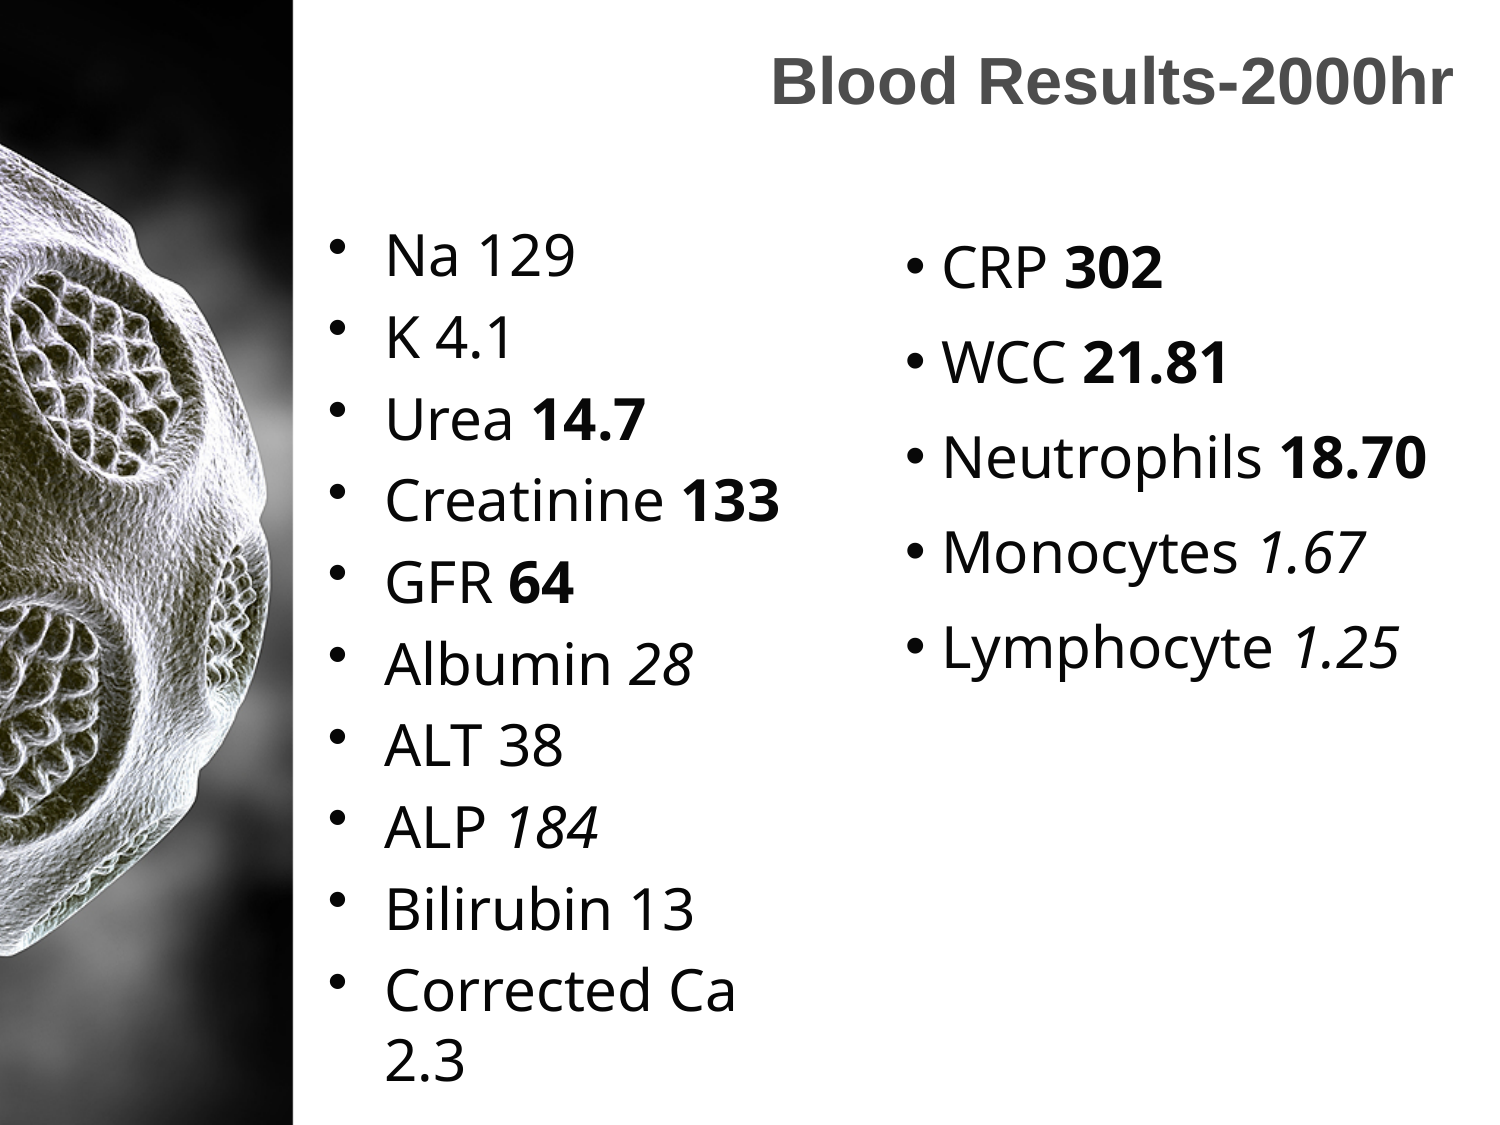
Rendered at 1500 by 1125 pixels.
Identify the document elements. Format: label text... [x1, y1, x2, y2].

picture [0, 0, 1500, 1125]
list Na 129 K 4.1 Urea 14.7 Creatinine 133 GFR 64 Albumin 28 ALT 38 ALP 184 Bilirubin 13 Corrected Ca 2.3 [312, 210, 844, 1107]
title Blood Results-2000hr [312, 18, 1471, 138]
text_box CRP 302 WCC 21.81 Neutrophils 18.70 Monocytes 1.67 Lymphocyte 1.25 [890, 222, 1477, 840]
